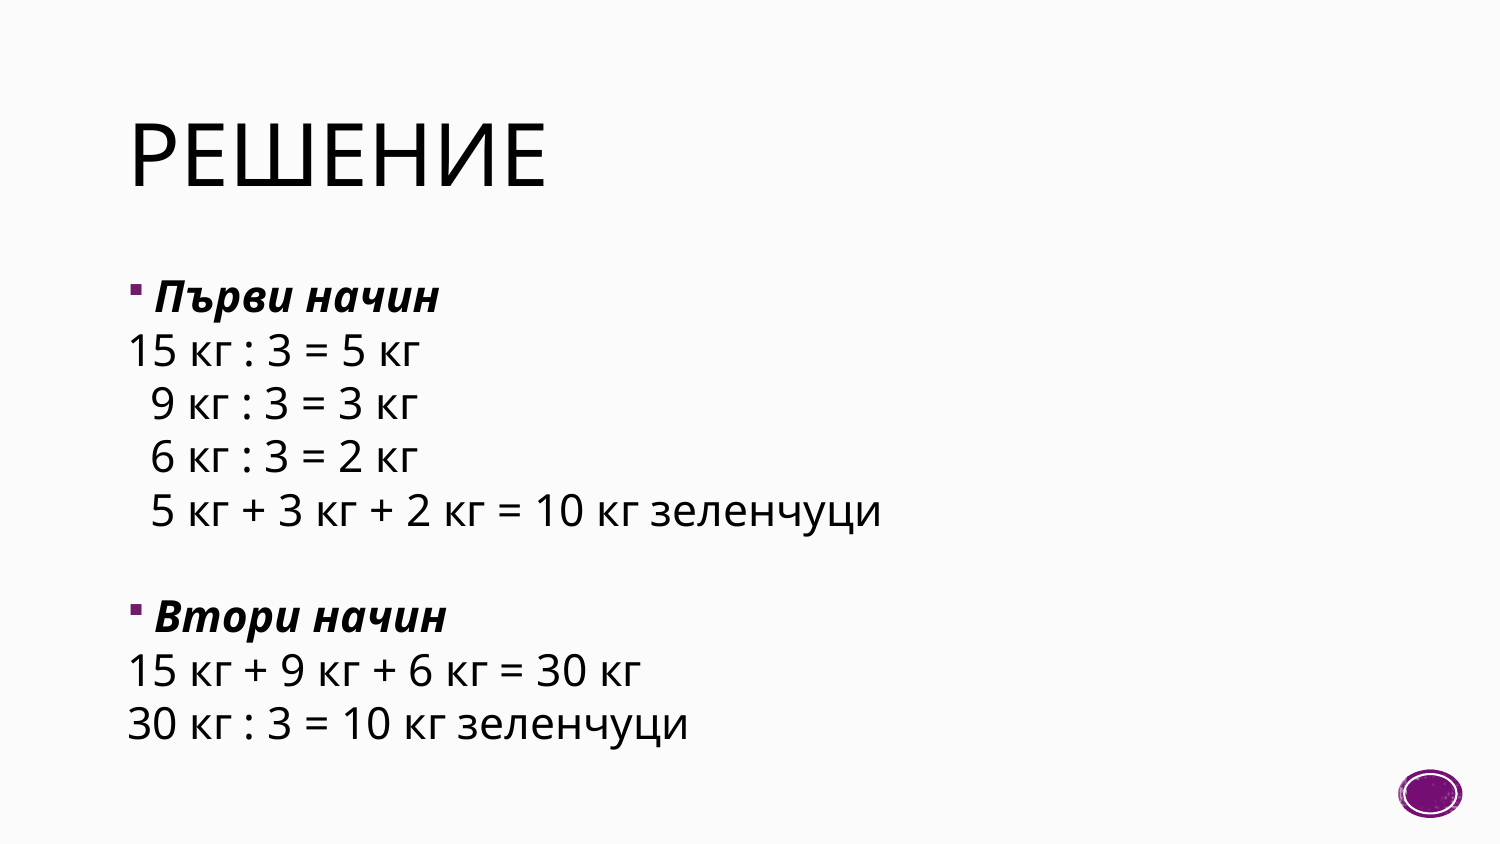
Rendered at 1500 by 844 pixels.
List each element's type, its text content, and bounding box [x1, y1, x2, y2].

list Първи начин 15 кг : 3 = 5 кг 9 кг : 3 = 3 кг 6 кг : 3 = 2 кг 5 кг + 3 кг + 2 кг = 10 кг зеленчуци Втори начин 15 кг + 9 кг + 6 кг = 30 кг 30 кг : 3 = 10 кг зеленчуци [112, 261, 1388, 760]
title решение [112, 59, 1388, 258]
